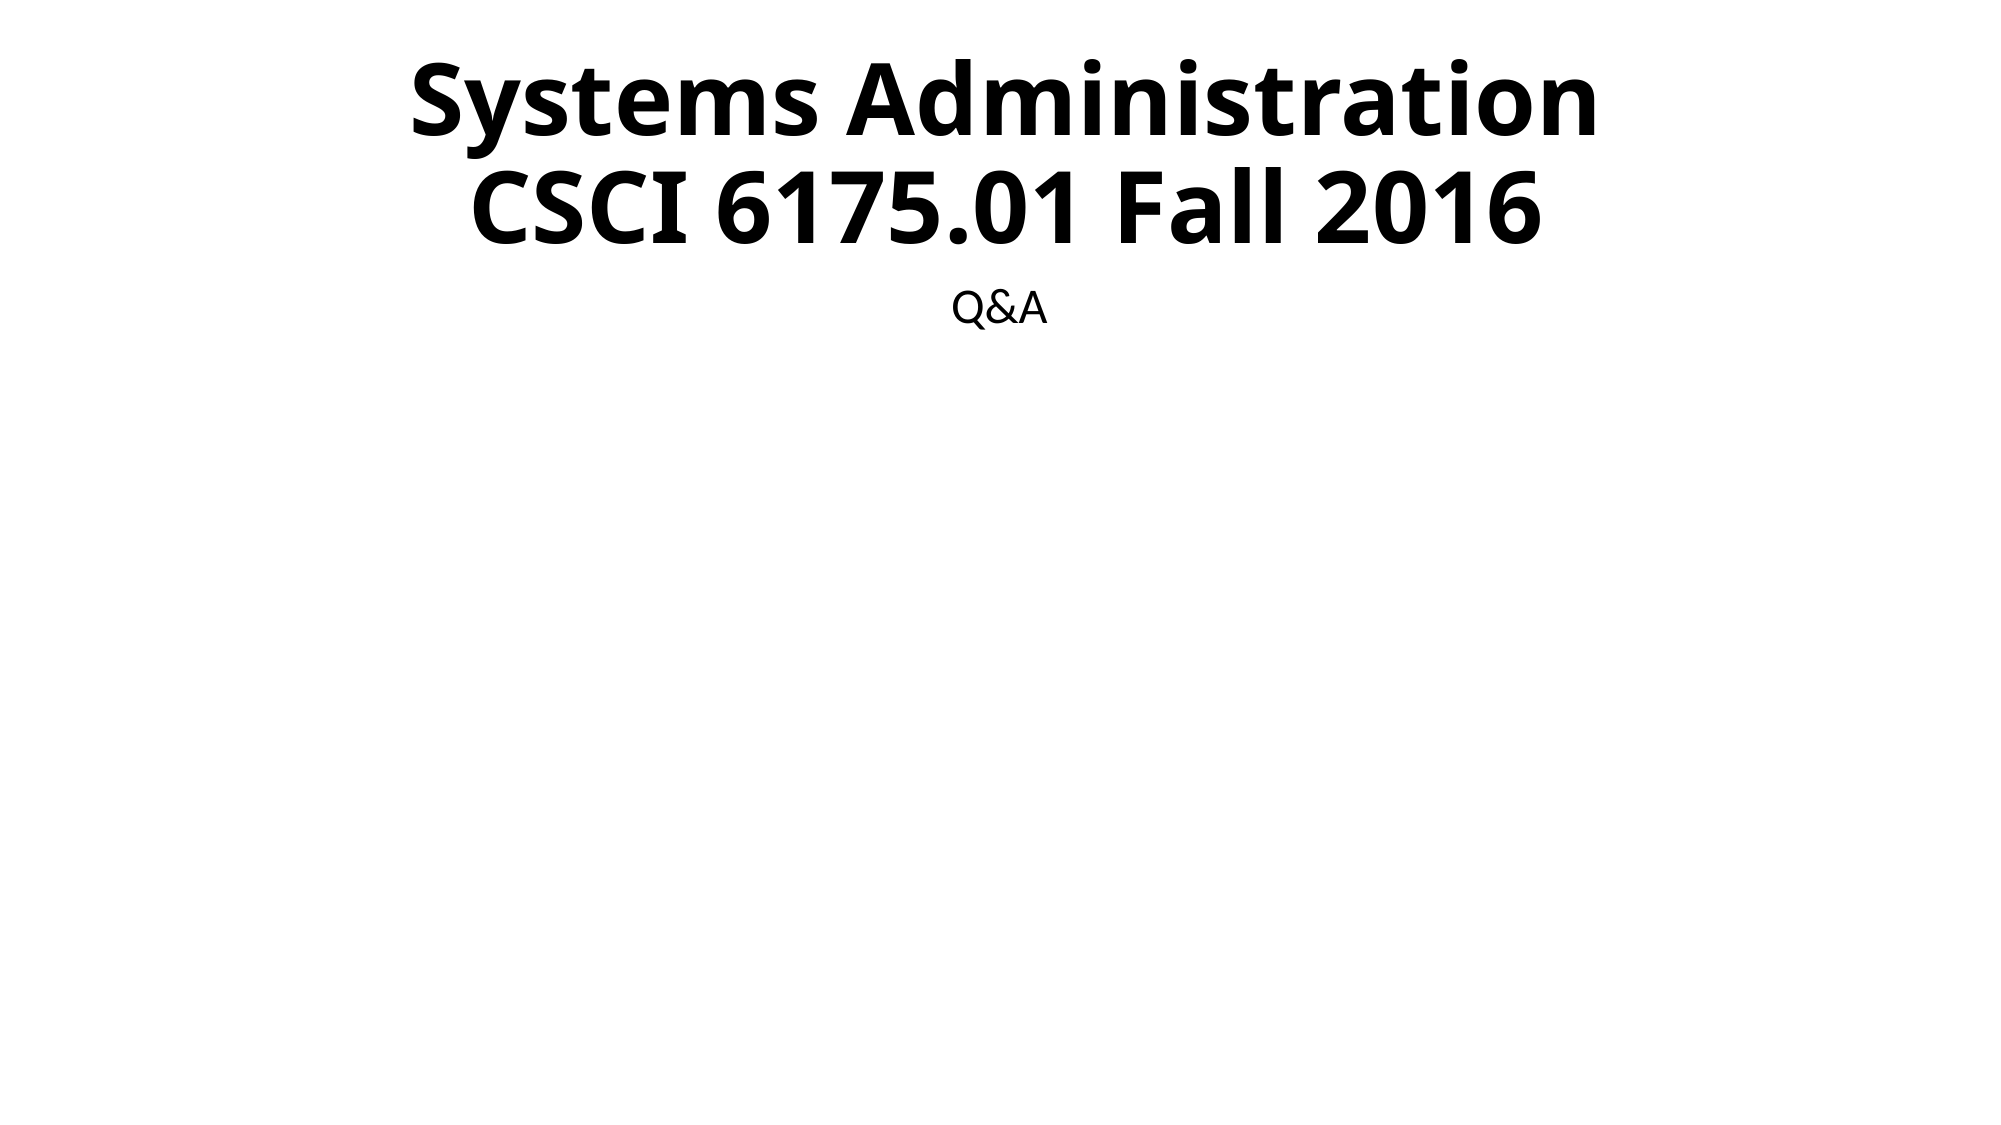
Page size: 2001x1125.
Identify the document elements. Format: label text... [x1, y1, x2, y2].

subtitle Q&A [248, 272, 1750, 1071]
title Systems Administration CSCI 6175.01 Fall 2016 [263, 54, 1750, 272]
